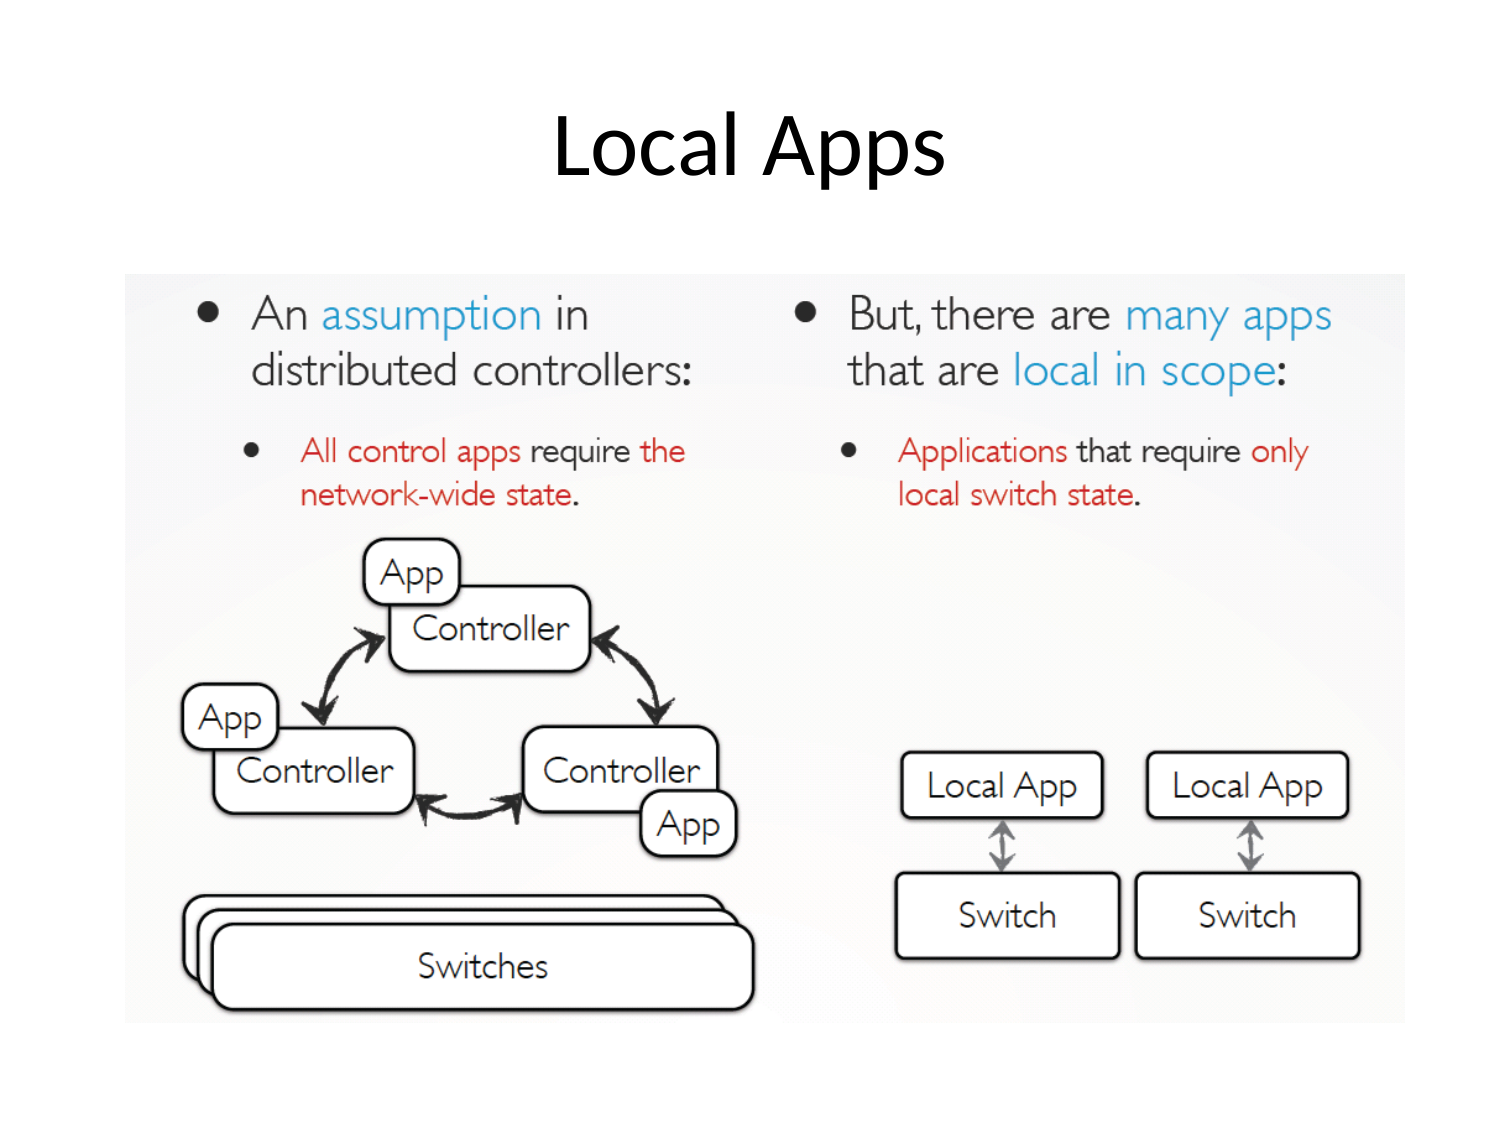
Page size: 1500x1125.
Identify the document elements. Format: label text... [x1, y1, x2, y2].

picture [124, 274, 1405, 1024]
title Local Apps [75, 45, 1425, 233]
